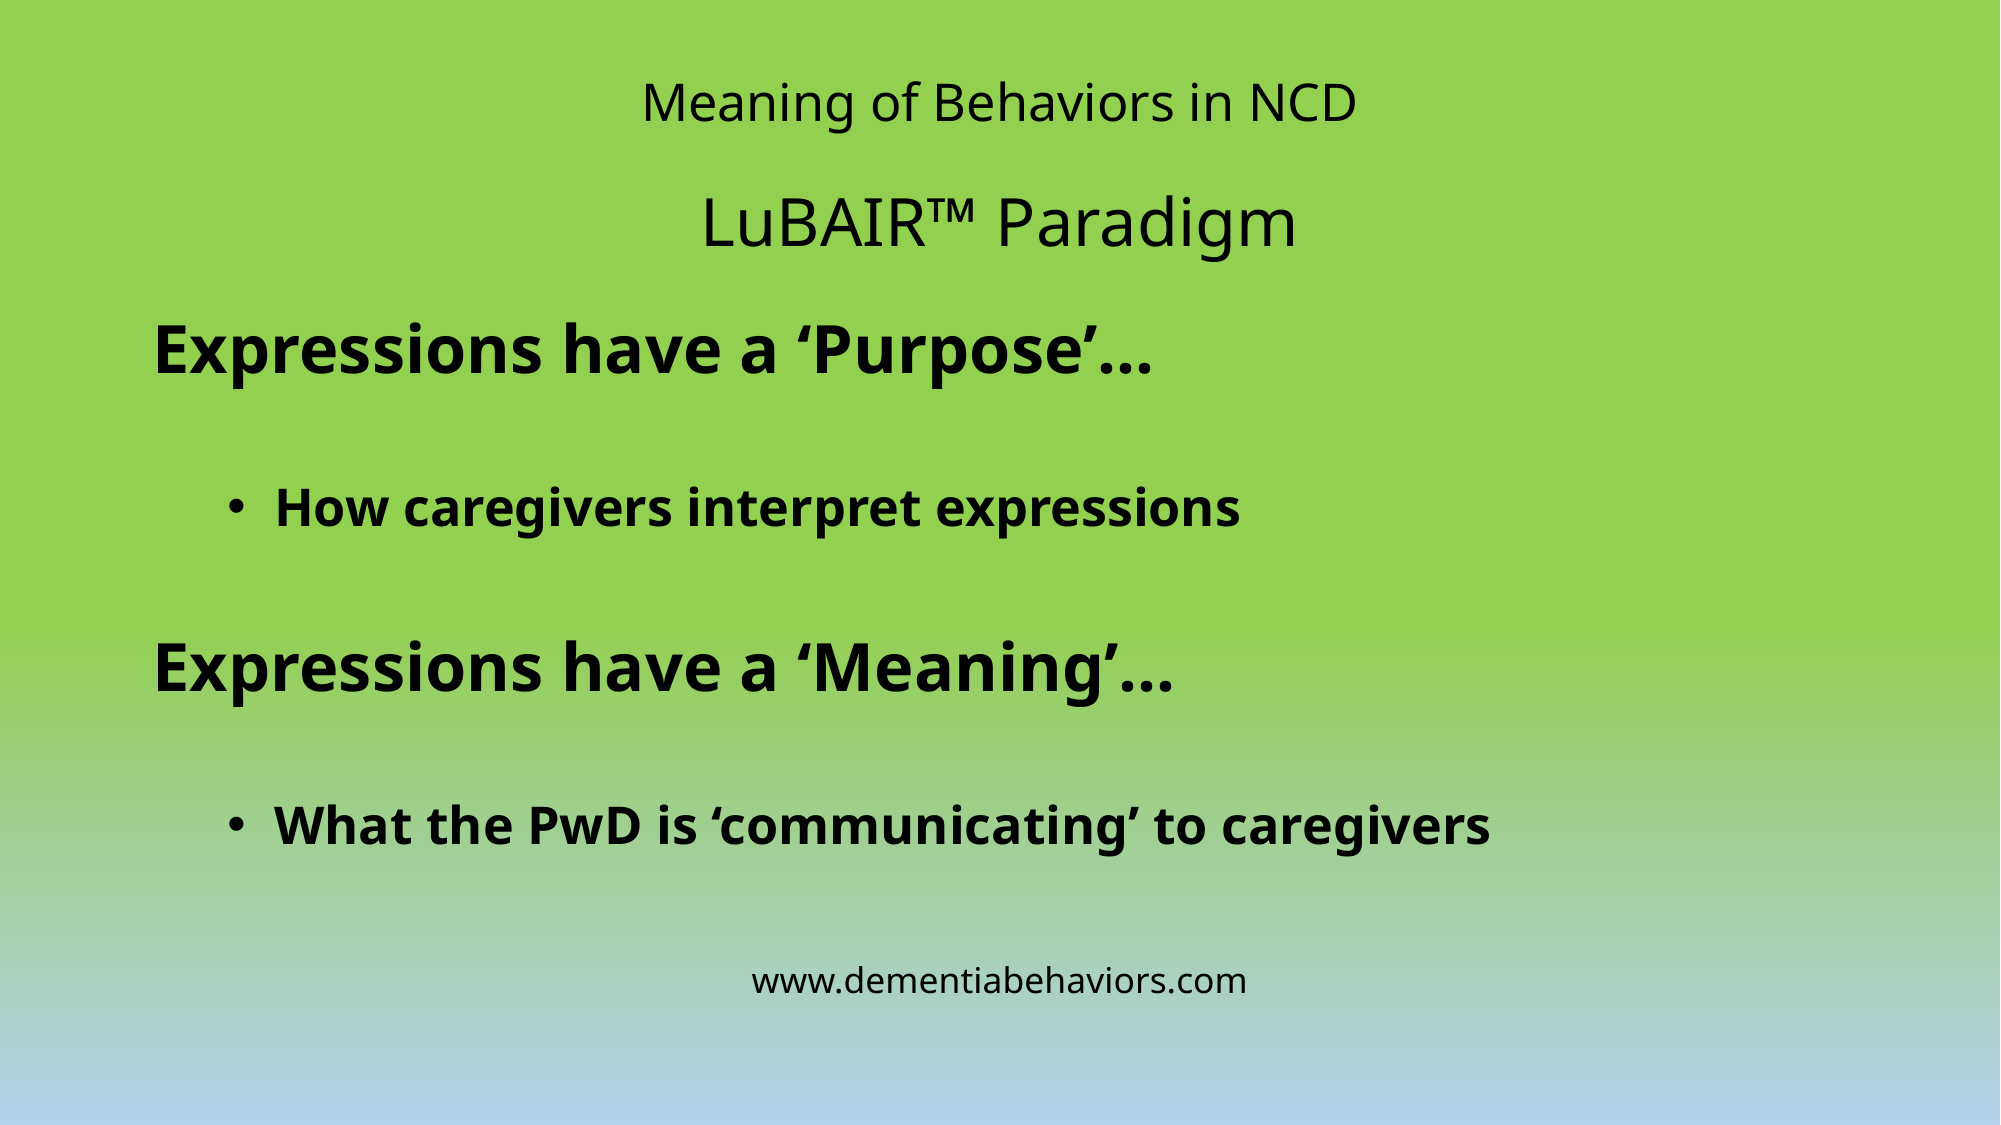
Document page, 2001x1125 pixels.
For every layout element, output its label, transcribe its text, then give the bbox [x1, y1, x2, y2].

list Expressions have a ‘Purpose’… How caregivers interpret expressions Expressions have a ‘Meaning’… What the PwD is ‘communicating’ to caregivers www.dementiabehaviors.com [137, 299, 1863, 1014]
title Meaning of Behaviors in NCD LuBAIR™ Paradigm [137, 59, 1863, 278]
